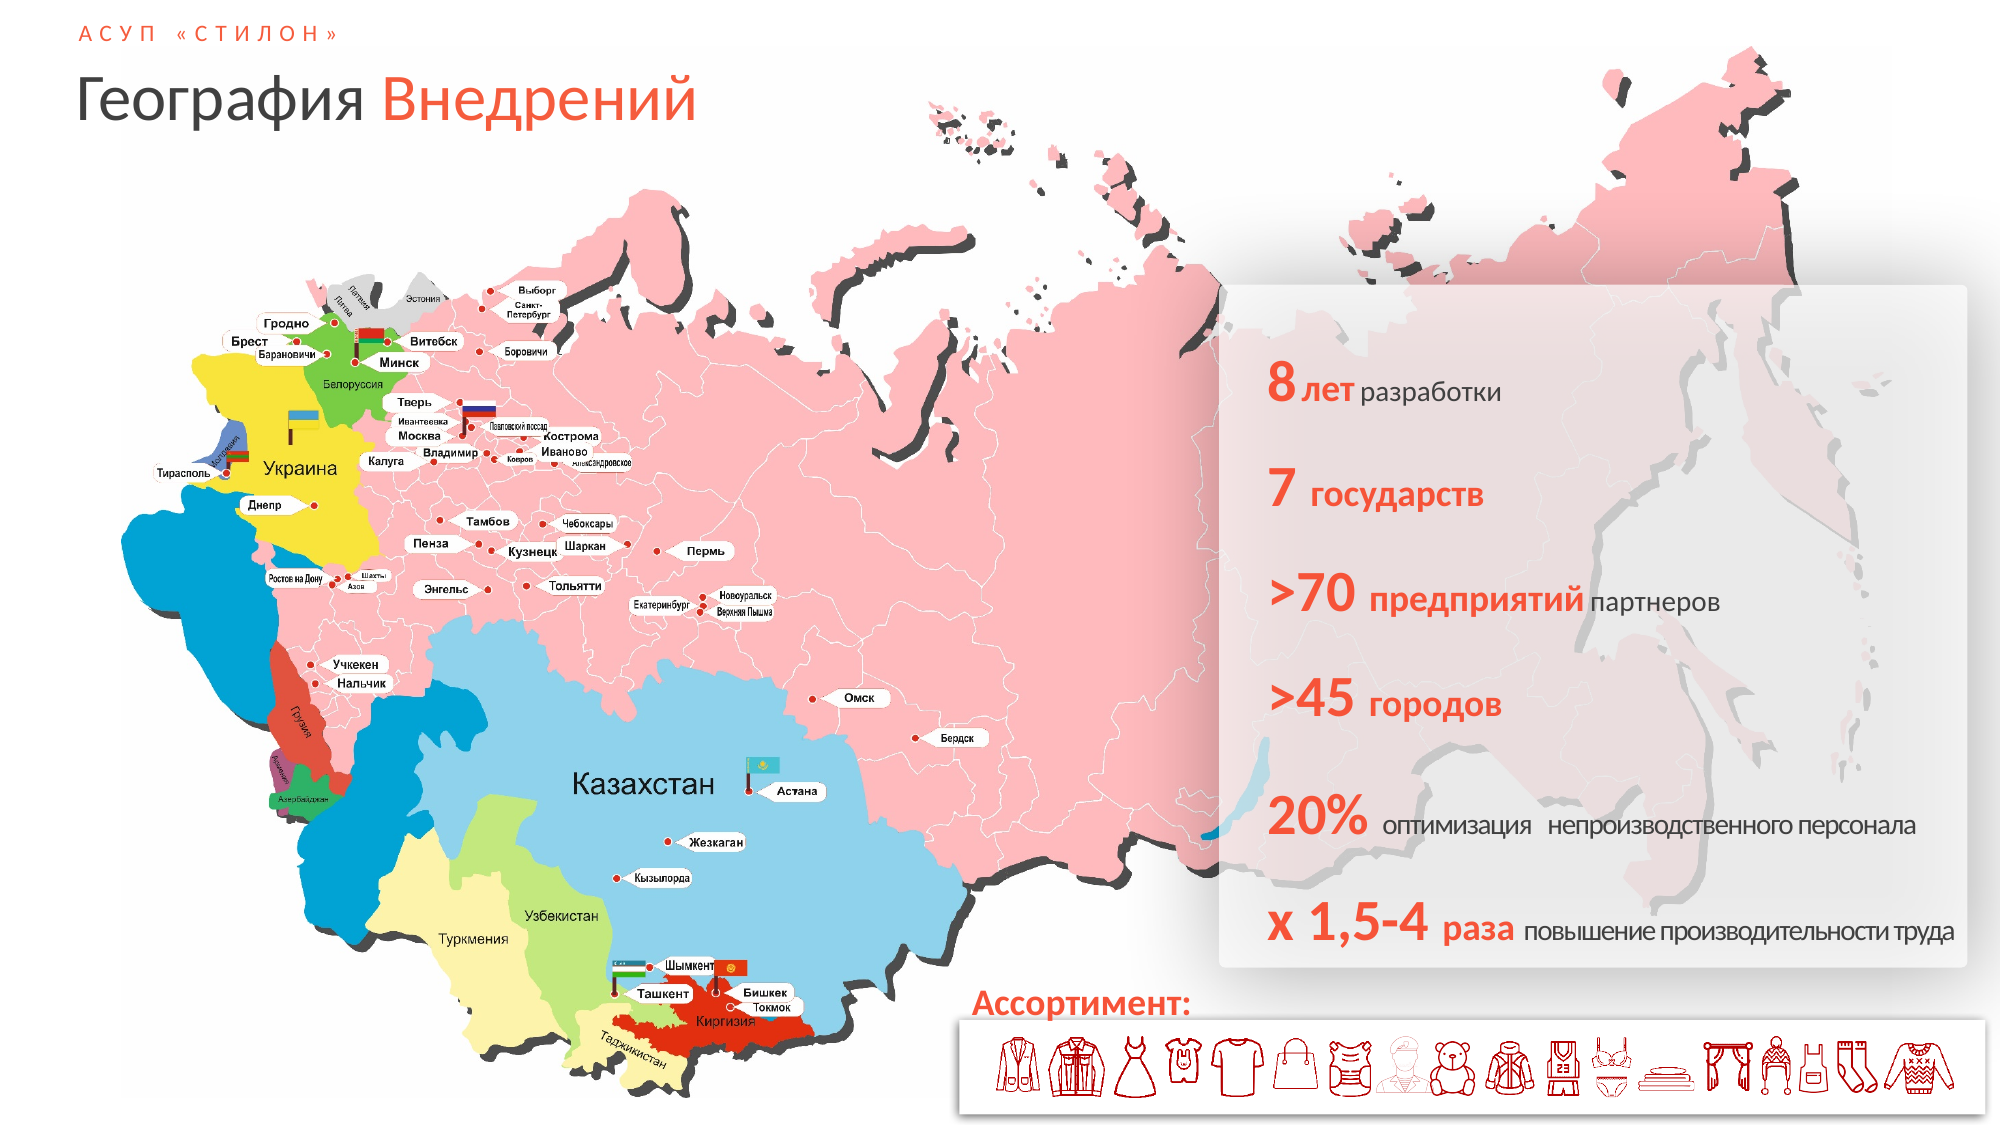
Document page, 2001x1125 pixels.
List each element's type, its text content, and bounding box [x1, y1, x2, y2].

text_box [1219, 284, 2000, 968]
text_box География Внедрений [61, 46, 121, 142]
picture [121, 46, 1892, 1098]
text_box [959, 1019, 1986, 1115]
